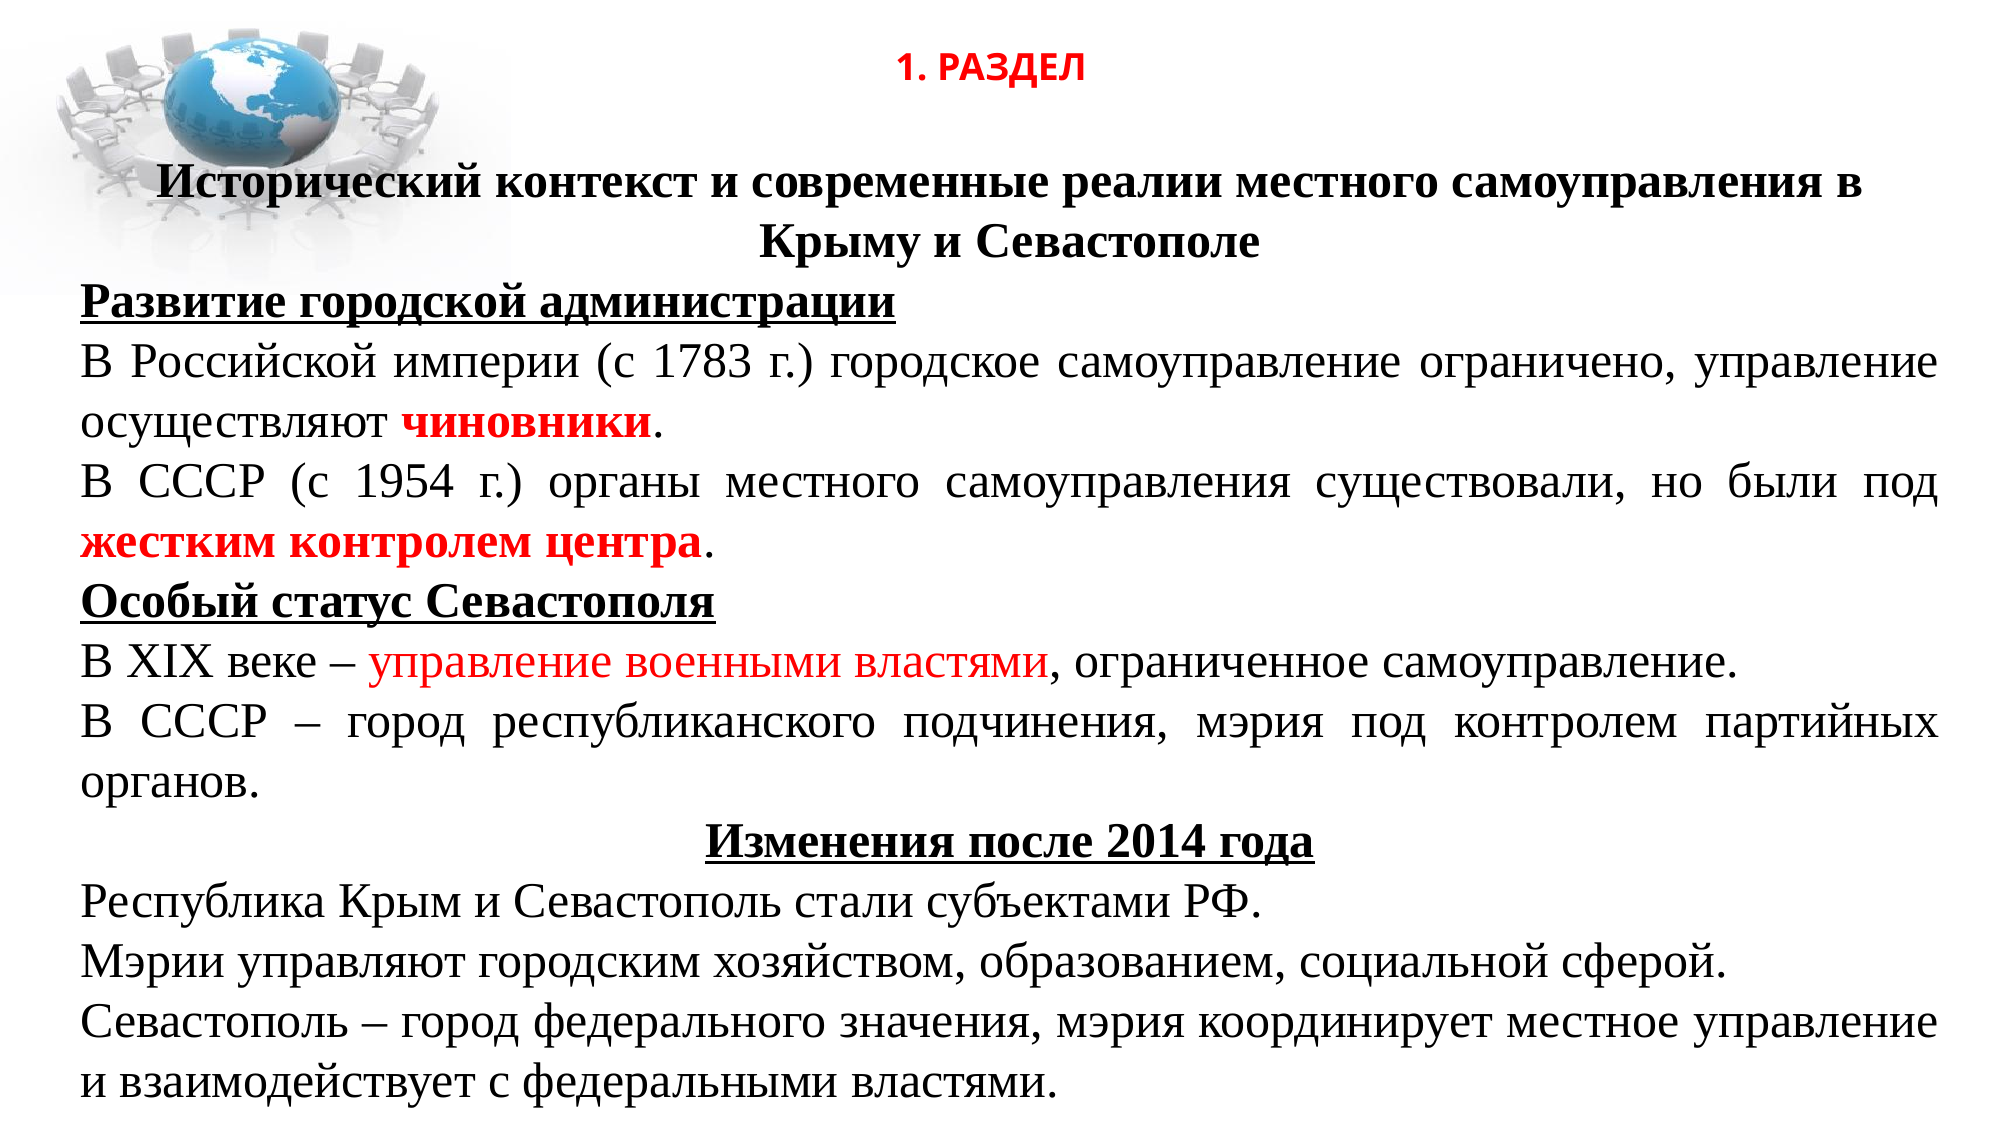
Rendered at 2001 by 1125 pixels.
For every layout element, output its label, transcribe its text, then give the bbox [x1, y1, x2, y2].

text_box 1. РАЗДЕЛ [728, 35, 1254, 96]
text_box Исторический контекст и современные реалии местного самоуправления в Крыму и Севастополе Развитие городской администрации В Российской империи (с 1783 г.) городское самоуправление ограничено, управление осуществляют чиновники. В СССР (с 1954 г.) органы местного самоуправления существовали, но были под жестким контролем центра. Особый статус Севастополя В XIX веке – управление военными властями, ограниченное самоуправление. В СССР – город республиканского подчинения, мэрия под контролем партийных органов. Изменения после 2014 года Республика Крым и Севастополь стали субъектами РФ. Мэрии управляют городским хозяйством, образованием, социальной сферой. Севастополь – город федерального значения, мэрия координирует местное управление и взаимодействует с федеральными властями. [65, 140, 1955, 1116]
picture [0, 0, 511, 295]
